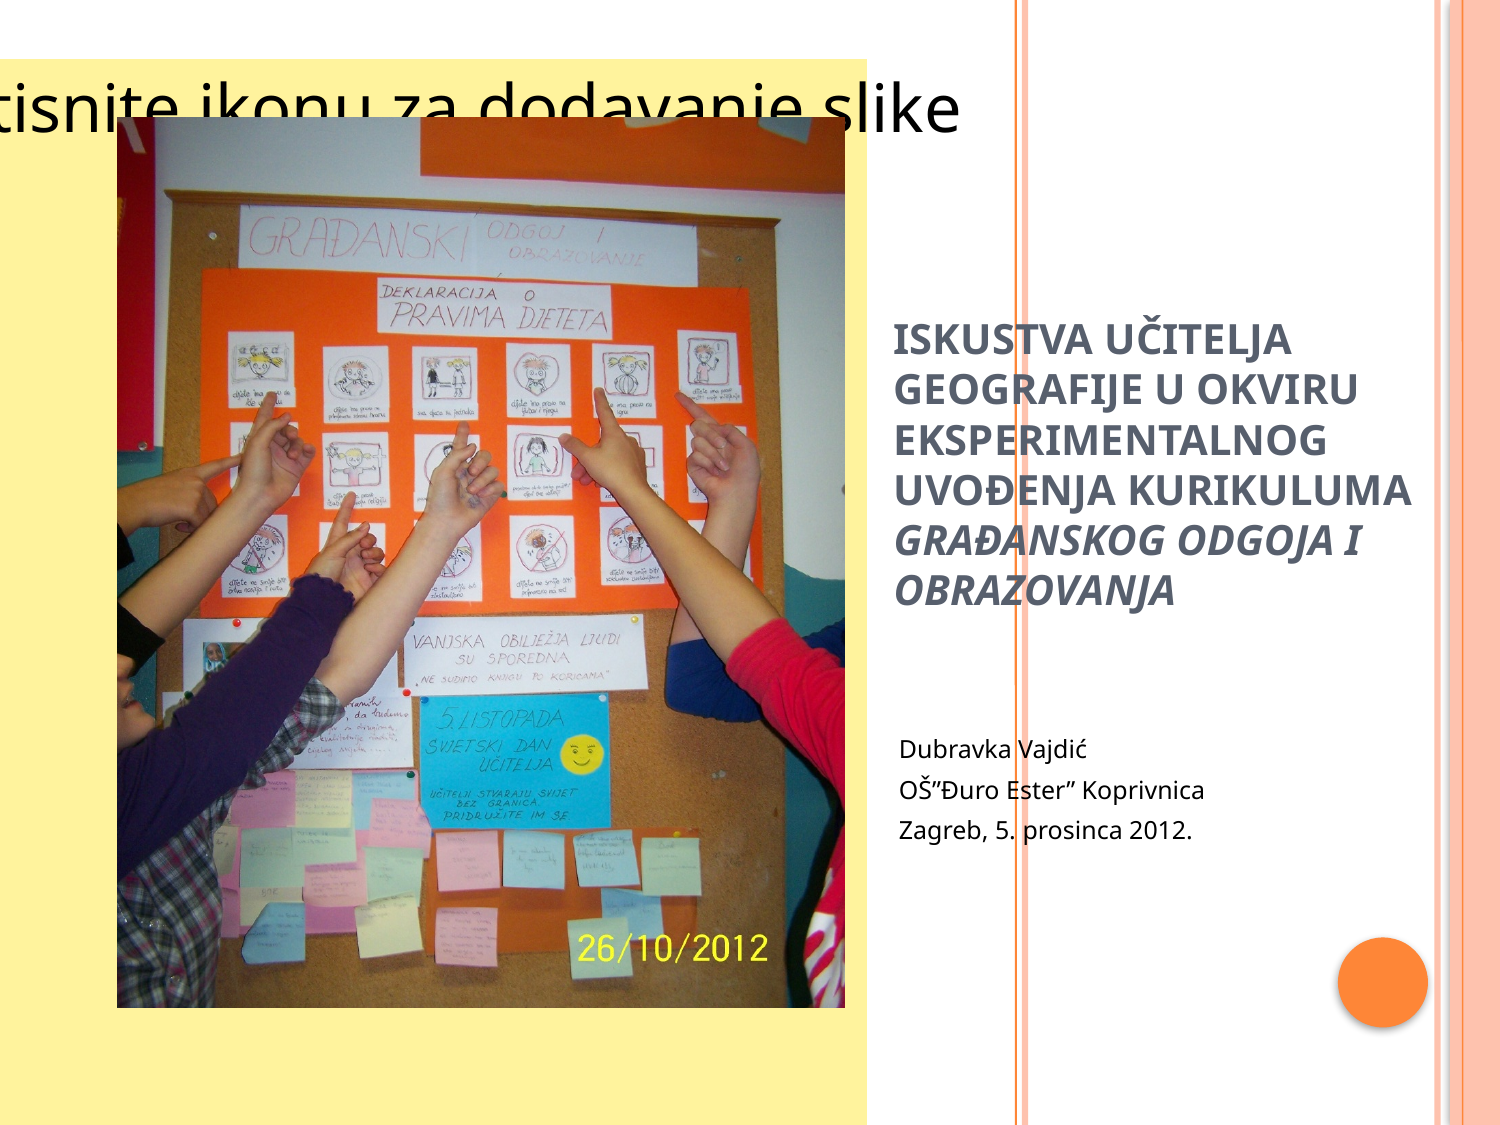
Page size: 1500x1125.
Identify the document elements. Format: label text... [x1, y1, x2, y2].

title ISKUSTVA UČITELJA GEOGRAFIJE U OKVIRU EKSPERIMENTALNOG UVOĐENJA KURIKULUMA GRAĐANSKOG ODGOJA I OBRAZOVANJA [878, 117, 1442, 622]
list Dubravka Vajdić OŠ”Đuro Ester” Koprivnica Zagreb, 5. prosinca 2012. [884, 726, 1447, 854]
picture [0, 57, 868, 1125]
